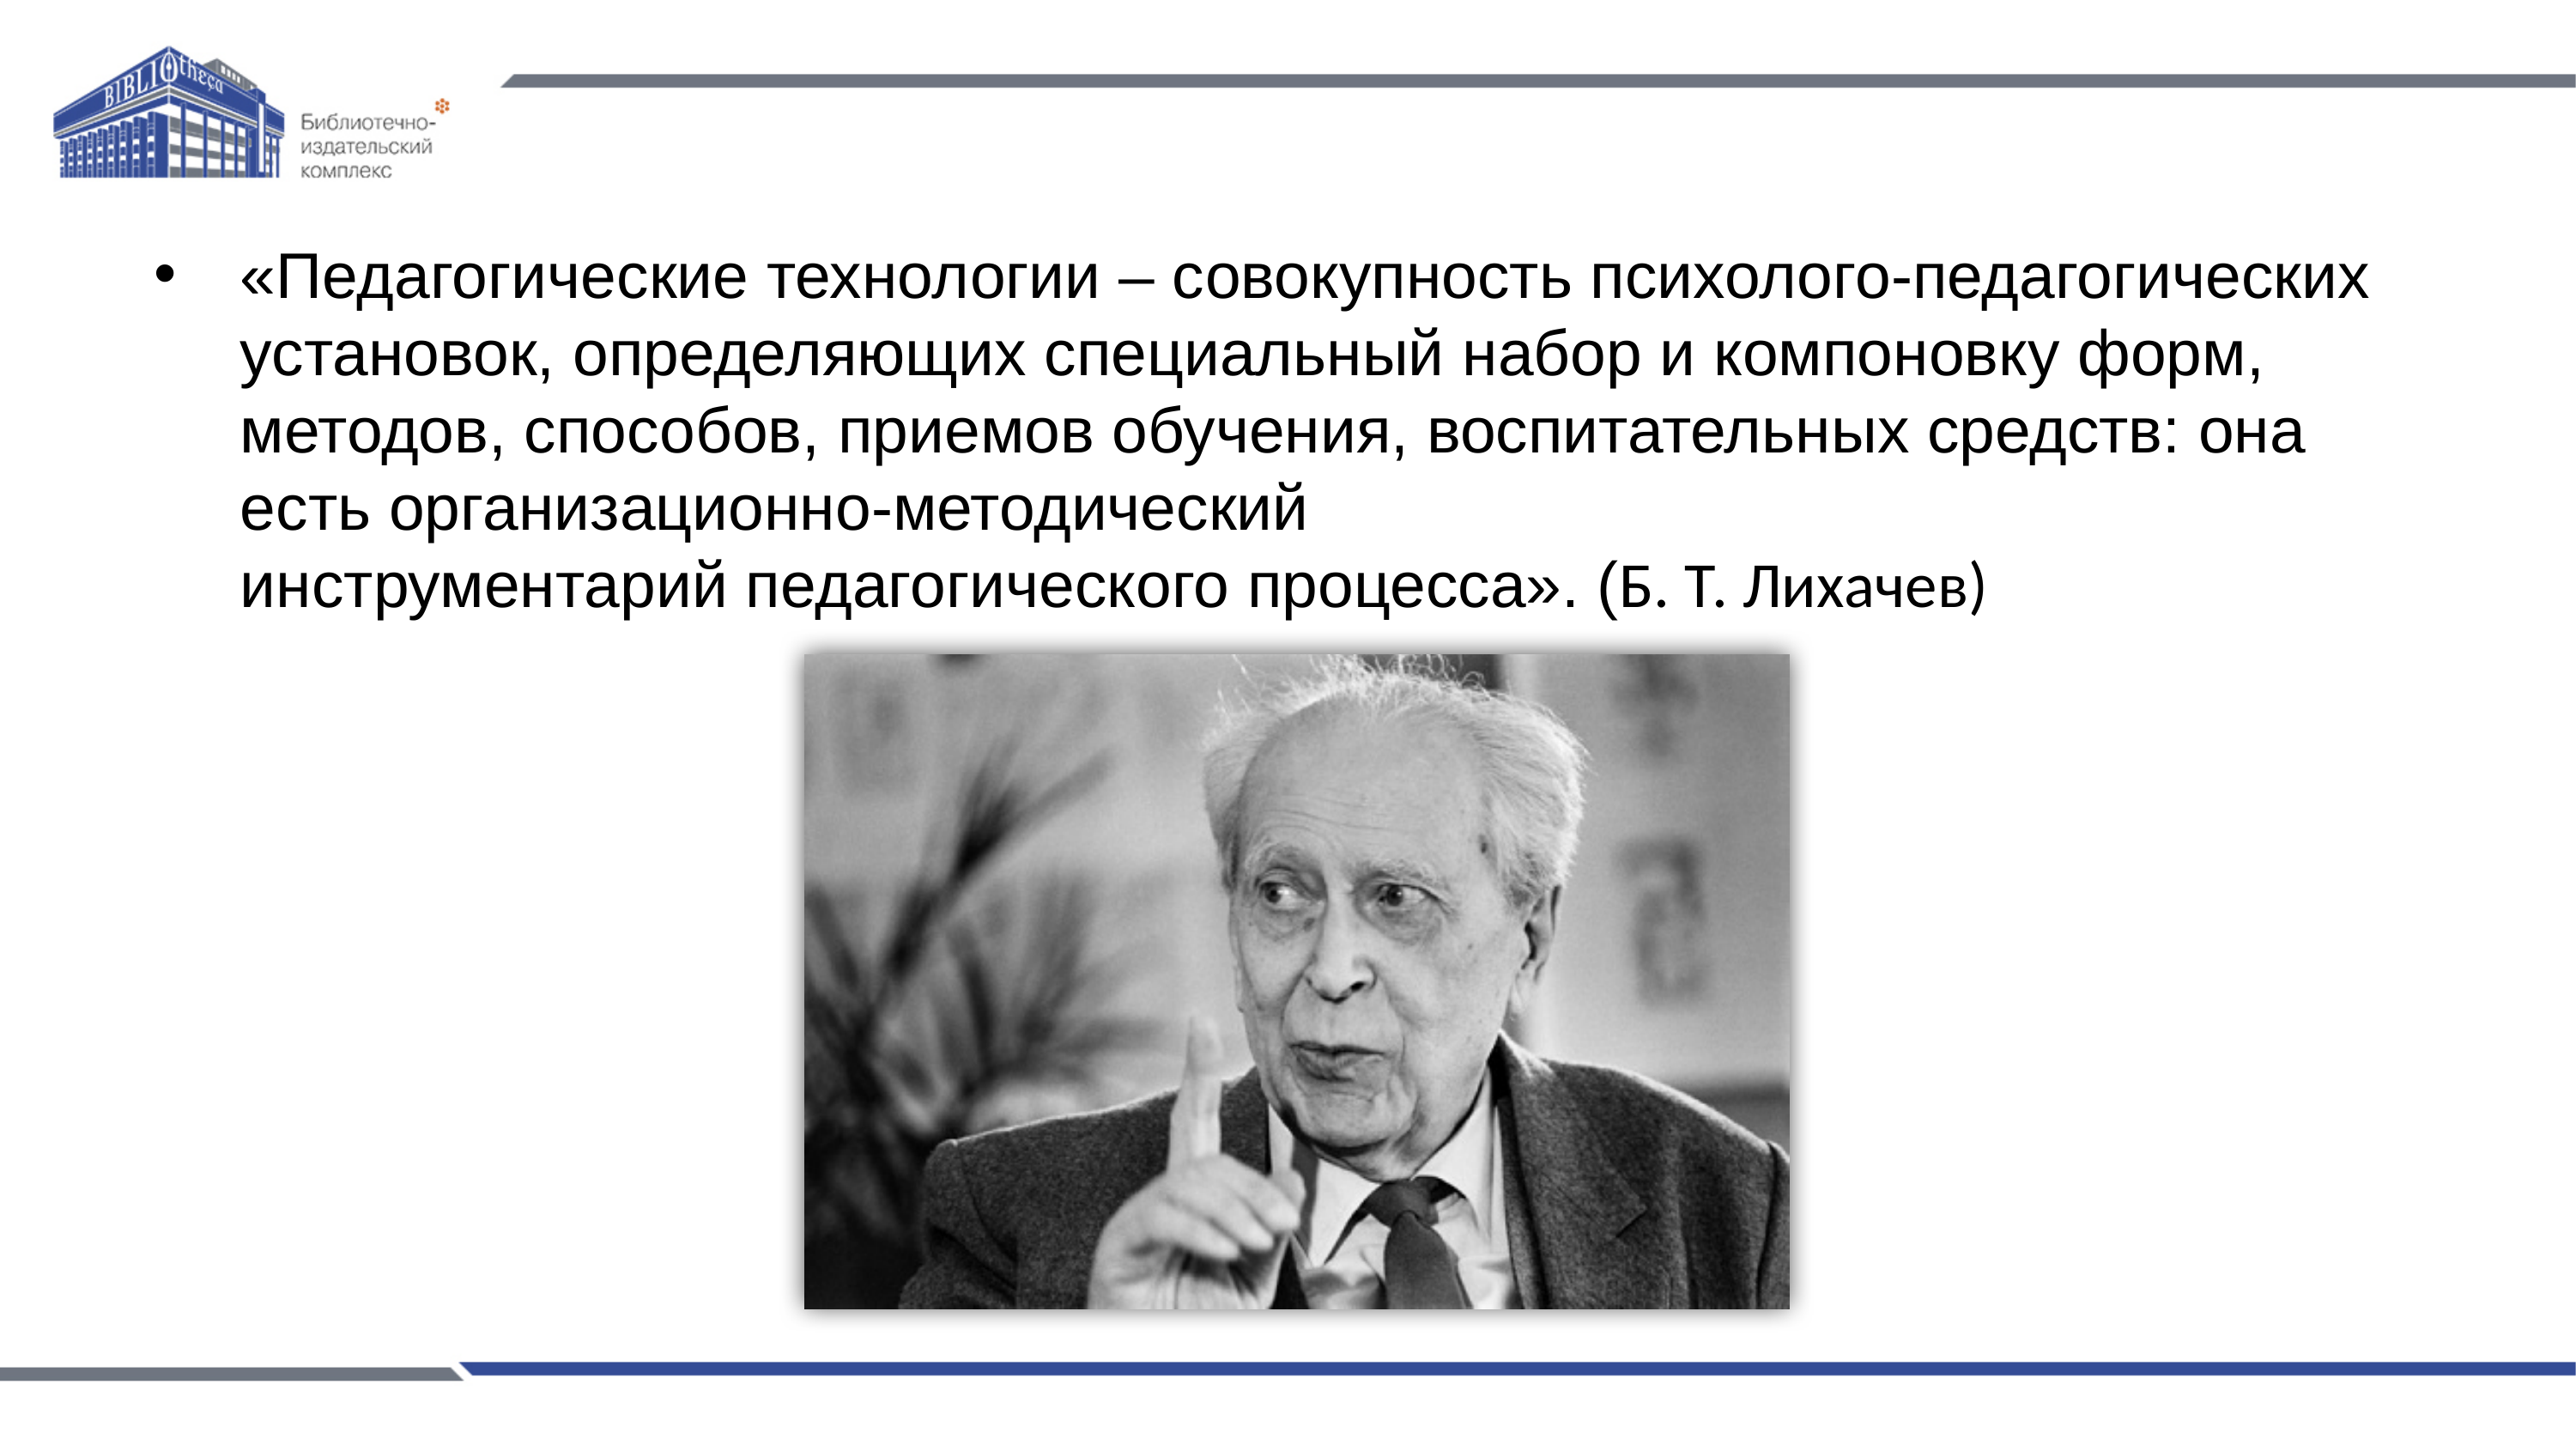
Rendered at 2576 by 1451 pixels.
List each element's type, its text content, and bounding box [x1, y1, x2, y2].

list «Педагогические технологии – совокупность психолого-педагогических установок, определяющих специальный набор и компоновку форм, методов, способов, приемов обучения, воспитательных средств: она есть организационно-методический инструментарий педагогического процесса». (Б. Т. Лихачев) [130, 222, 2450, 1180]
picture [0, 0, 2576, 1451]
